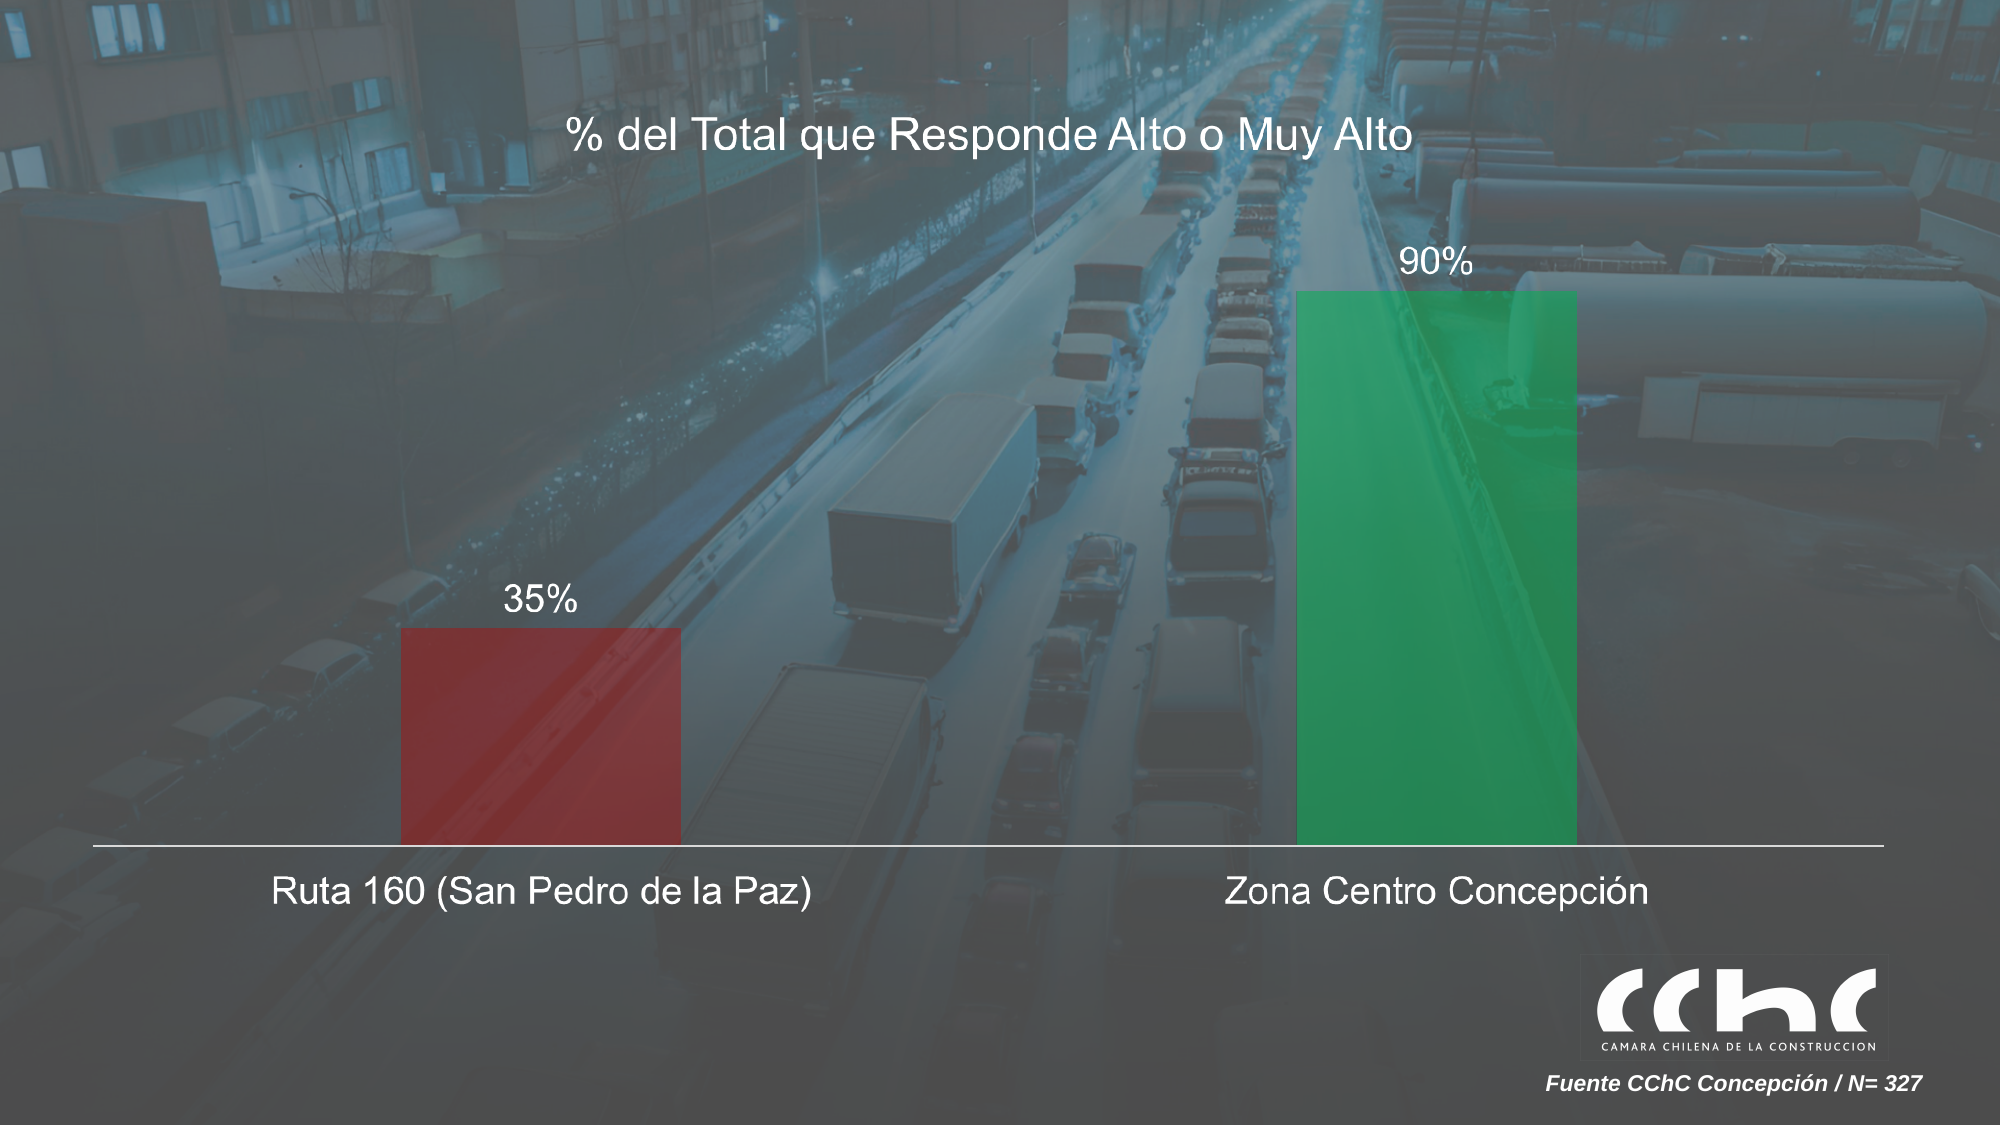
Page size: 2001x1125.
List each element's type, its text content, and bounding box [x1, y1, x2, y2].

text_box Fuente CChC Concepción / N= 327 [1524, 1060, 1945, 1104]
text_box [64, 84, 1914, 933]
picture [1579, 954, 1889, 1061]
